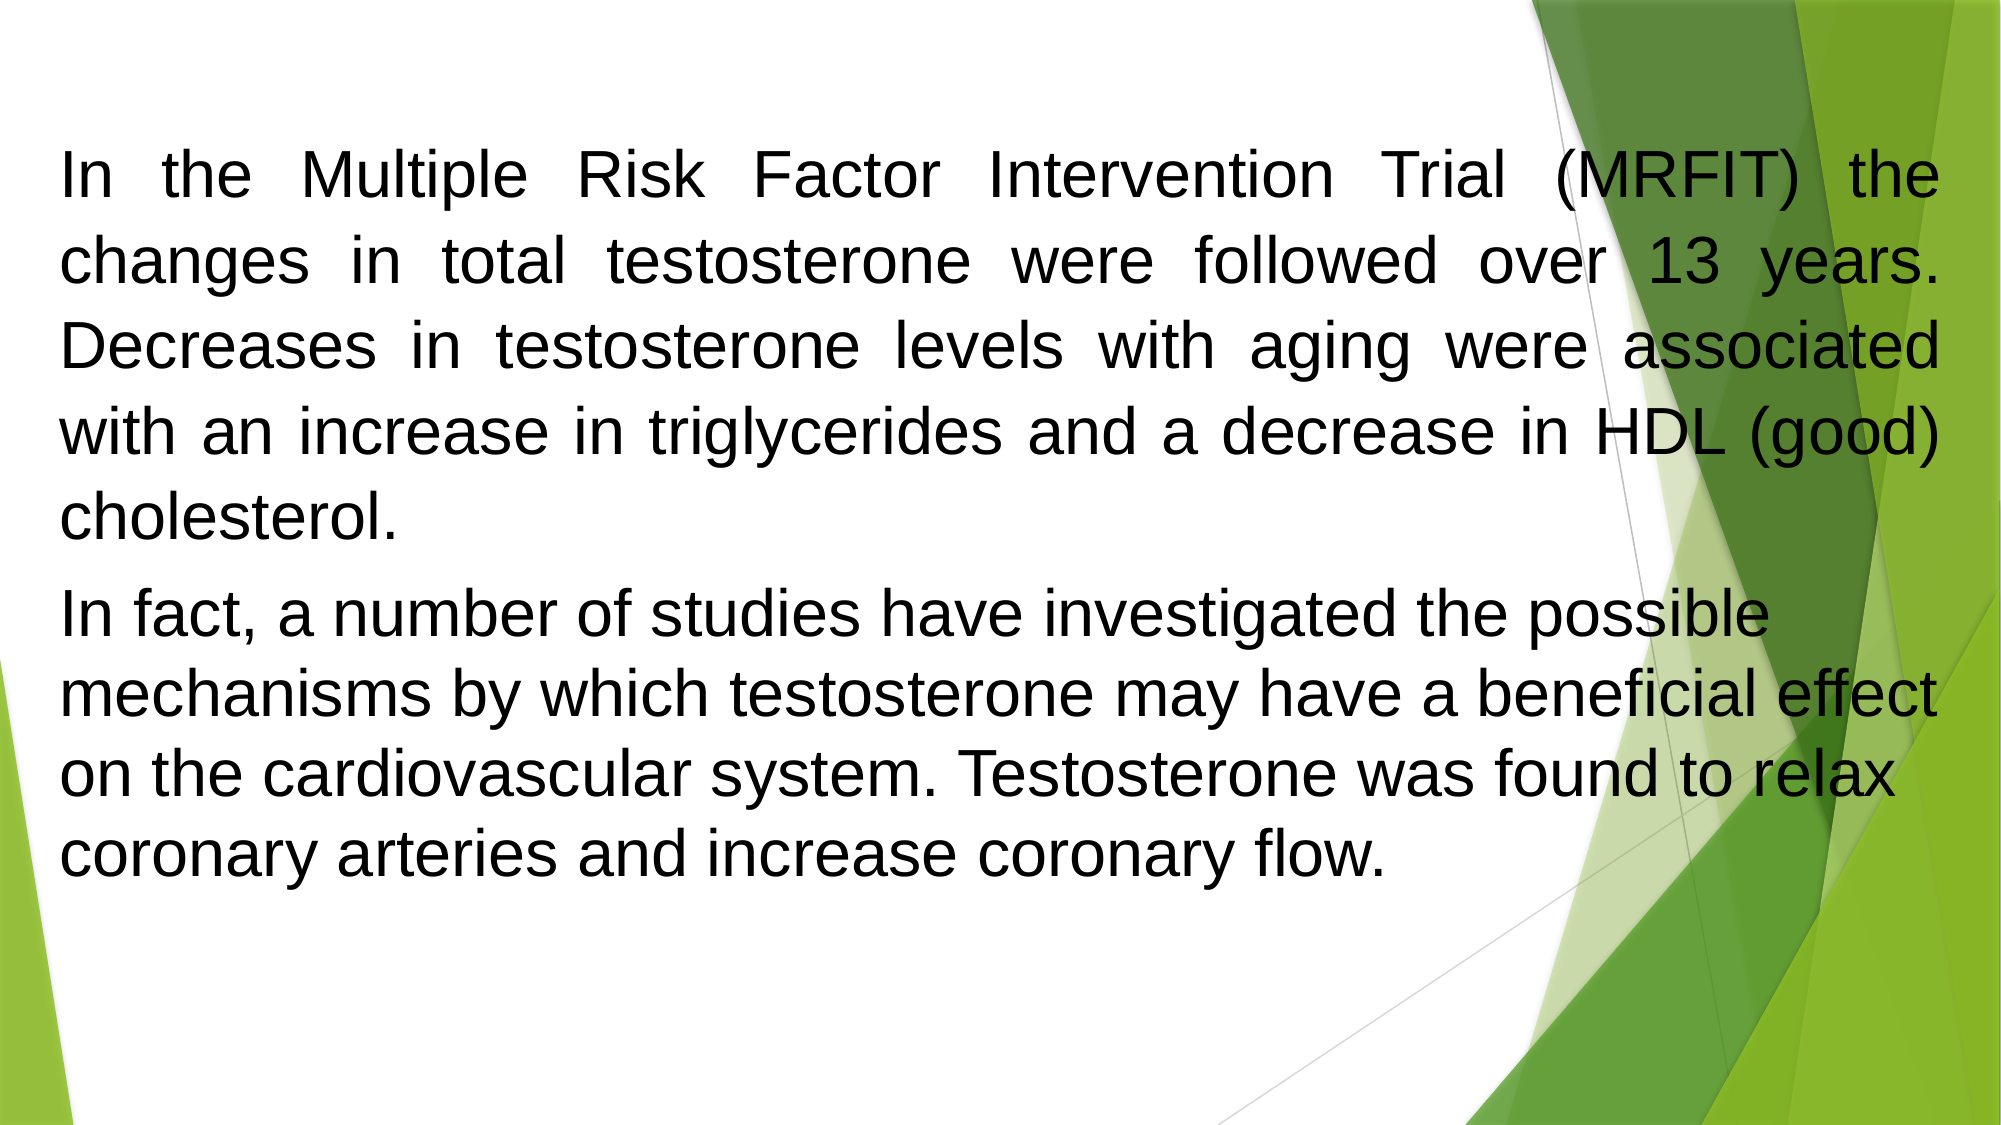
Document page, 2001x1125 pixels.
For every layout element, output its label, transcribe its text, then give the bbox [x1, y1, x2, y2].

text_box In the Multiple Risk Factor Intervention Trial (MRFIT) the changes in total testosterone were followed over 13 years. Decreases in testosterone levels with aging were associated with an increase in triglycerides and a decrease in HDL (good) cholesterol. In fact, a number of studies have investigated the possible mechanisms by which testosterone may have a beneficial effect on the cardiovascular system. Testosterone was found to relax coronary arteries and increase coronary flow. [44, 118, 1958, 898]
